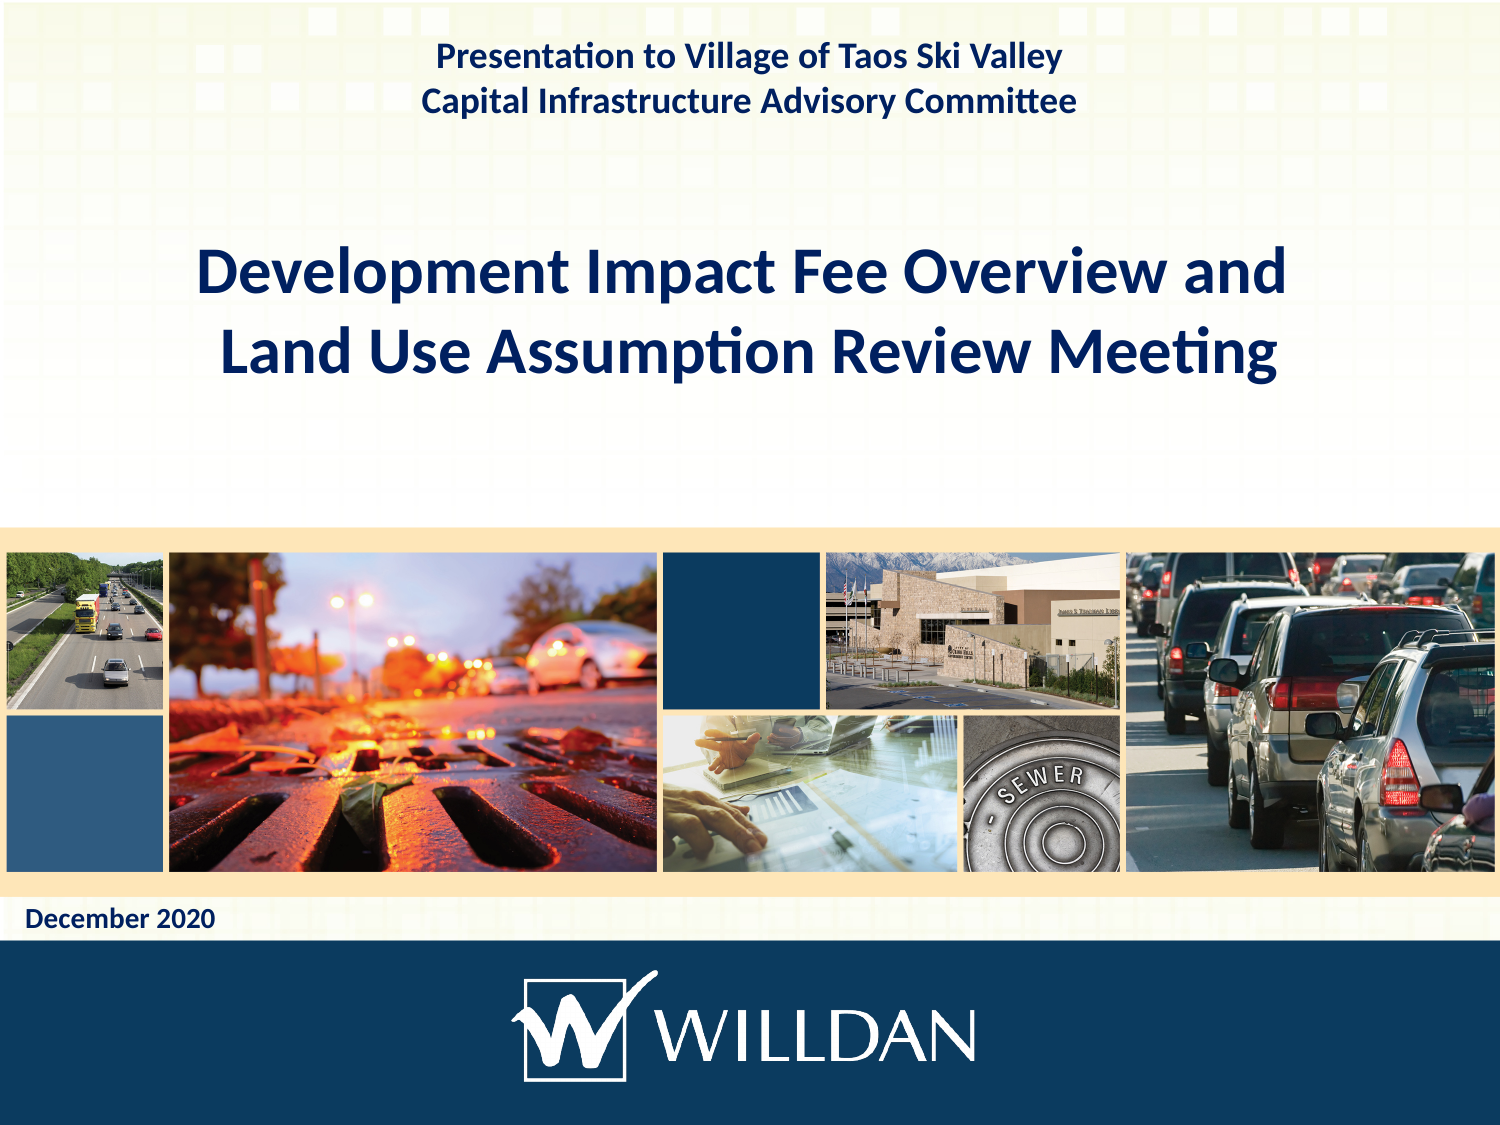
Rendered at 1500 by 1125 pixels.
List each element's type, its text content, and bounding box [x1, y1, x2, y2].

text_box Development Impact Fee Overview and Land Use Assumption Review Meeting [0, 133, 1500, 481]
text_box December 2020 [10, 892, 305, 988]
picture [0, 0, 1500, 63]
picture [0, 481, 1500, 1125]
text_box Presentation to Village of Taos Ski Valley Capital Infrastructure Advisory Committee [0, 63, 1500, 133]
